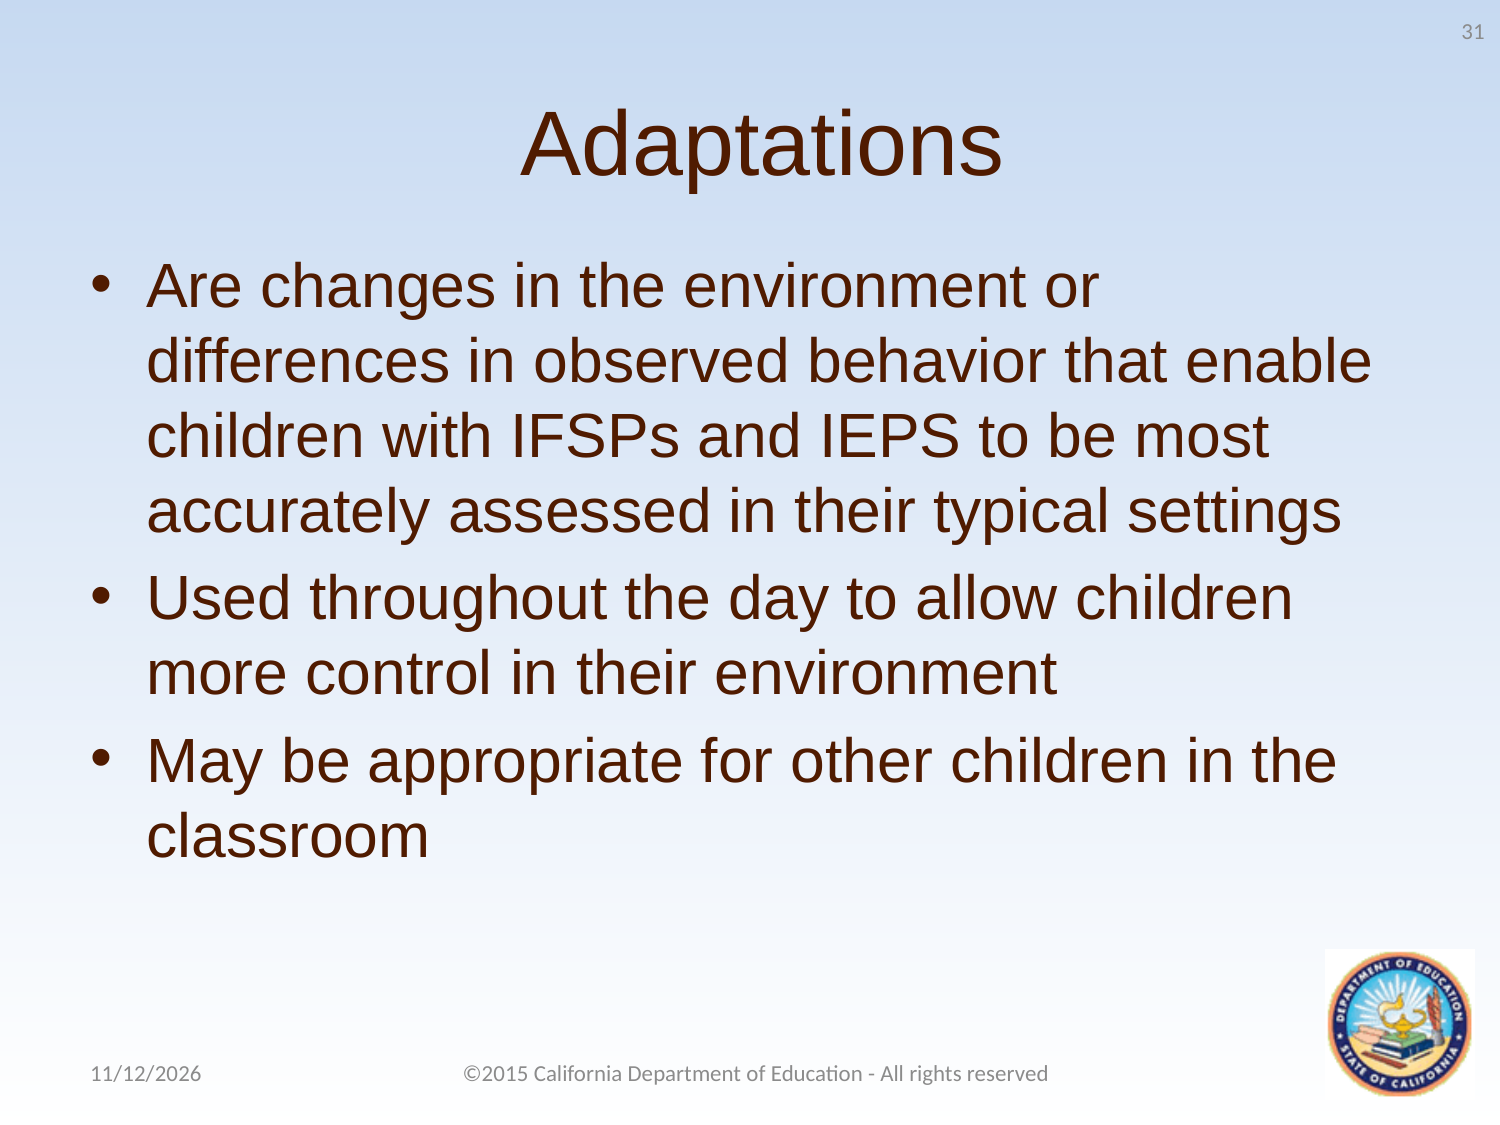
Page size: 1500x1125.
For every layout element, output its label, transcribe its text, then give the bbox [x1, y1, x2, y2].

slide_number 31 [1149, 0, 1500, 60]
picture [1325, 949, 1475, 1100]
list Are changes in the environment or differences in observed behavior that enable children with IFSPs and IEPS to be most accurately assessed in their typical settings Used throughout the day to allow children more control in their environment May be appropriate for other children in the classroom [75, 237, 1425, 980]
footer ©2015 California Department of Education - All rights reserved [287, 1042, 1225, 1103]
title Adaptations [75, 45, 1425, 233]
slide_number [75, 1042, 287, 1103]
